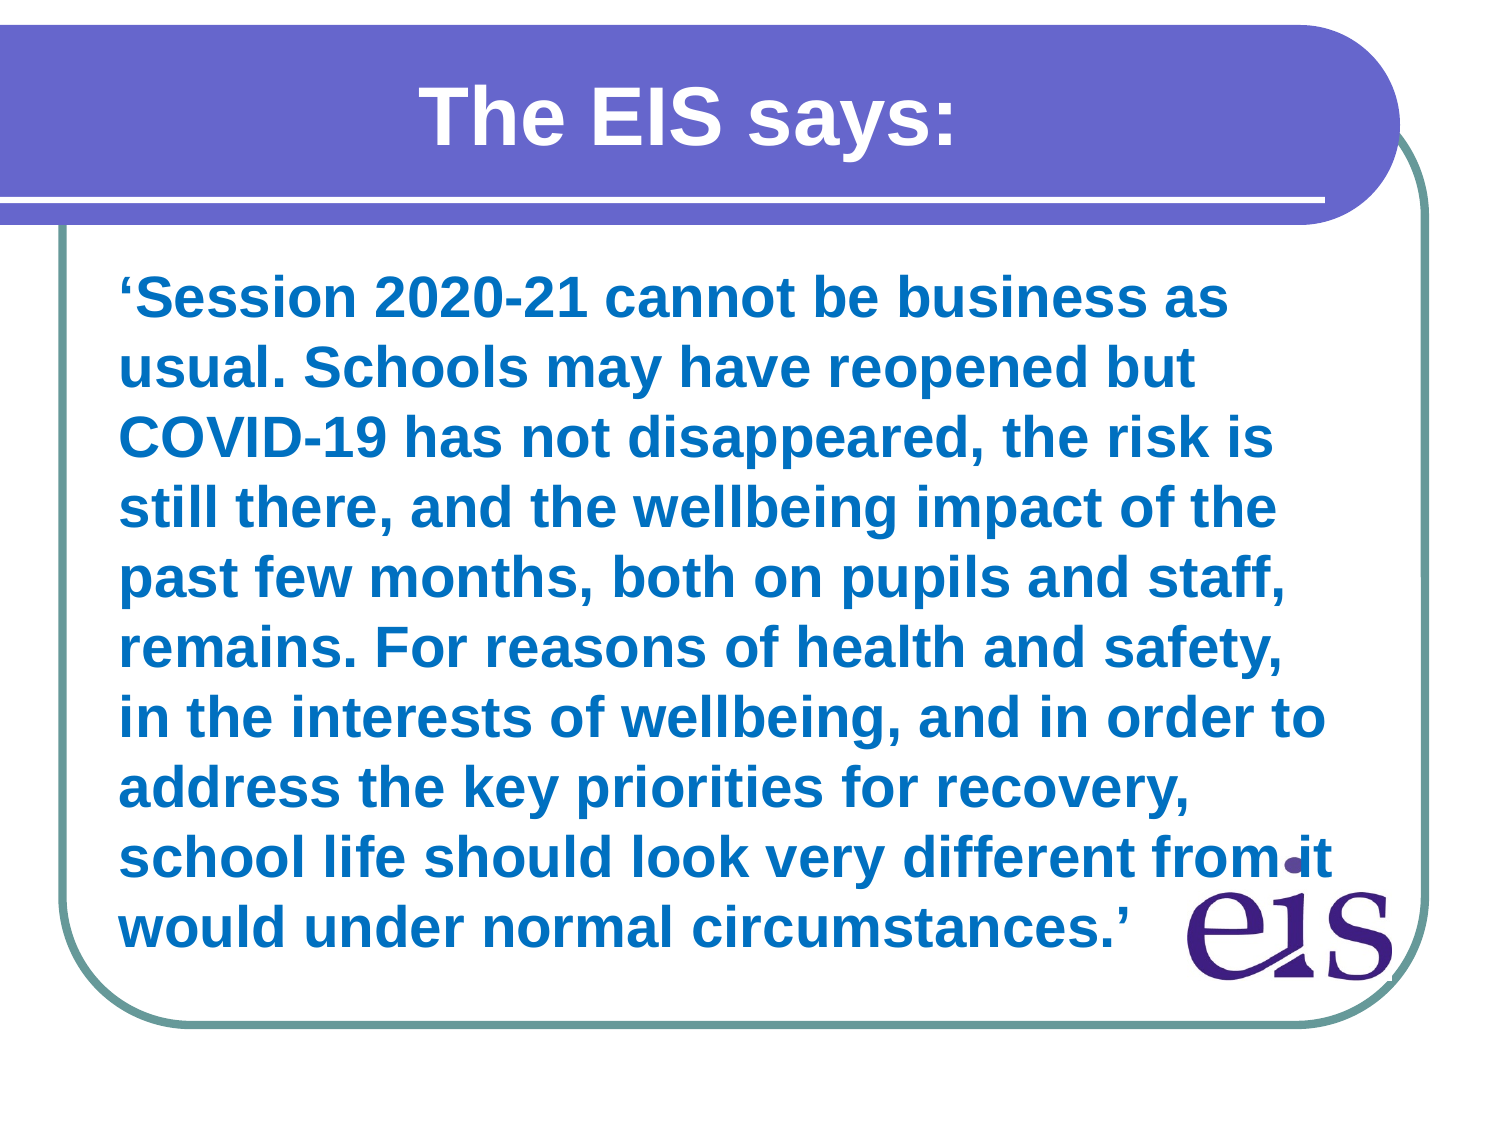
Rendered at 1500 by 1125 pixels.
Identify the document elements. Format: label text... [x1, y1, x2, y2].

picture [1187, 856, 1392, 981]
list [76, 219, 1377, 945]
title The EIS says: [32, 37, 1347, 188]
text_box ‘Session 2020-21 cannot be business as usual. Schools may have reopened but COVID-19 has not disappeared, the risk is still there, and the wellbeing impact of the past few months, both on pupils and staff, remains. For reasons of health and safety, in the interests of wellbeing, and in order to address the key priorities for recovery, school life should look very different from it would under normal circumstances.’ [104, 251, 1363, 967]
